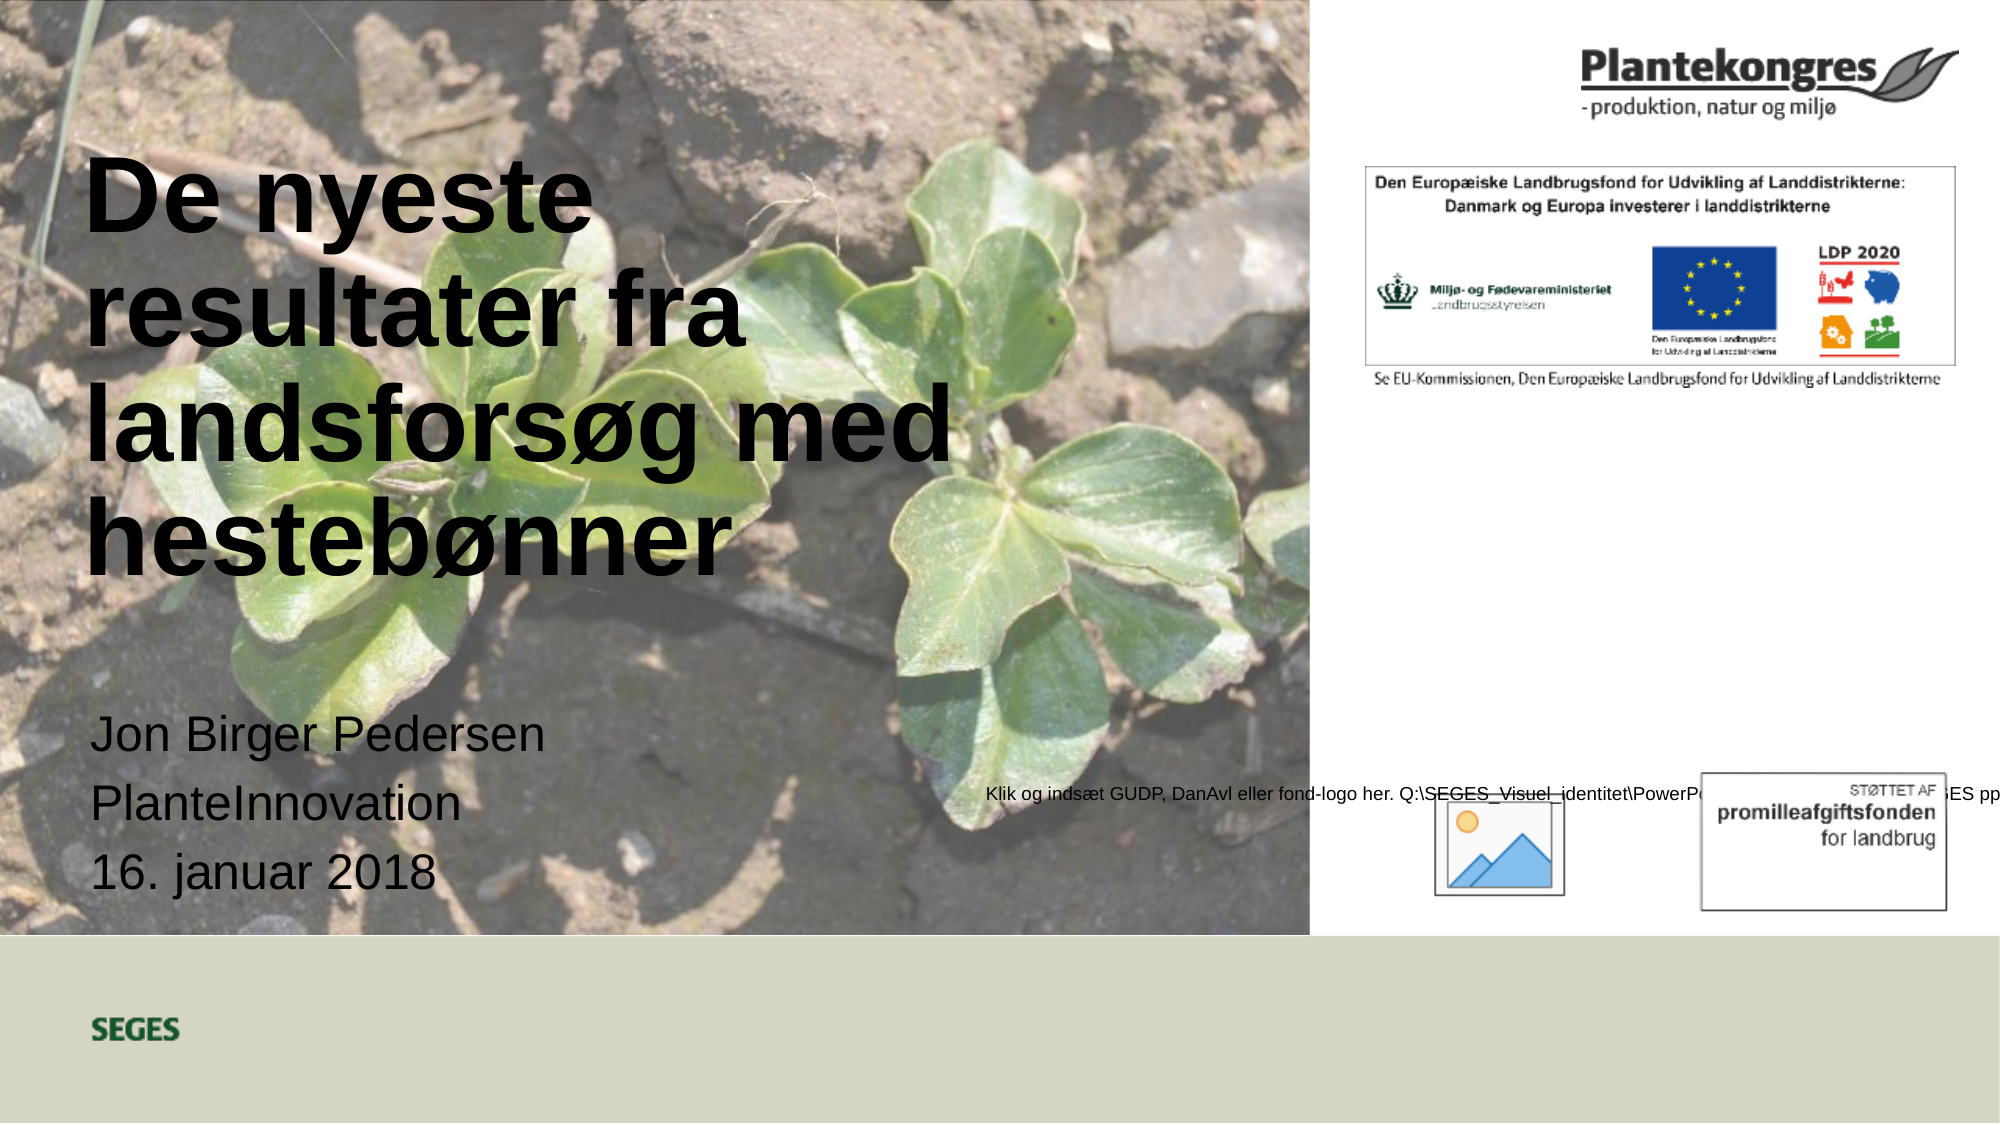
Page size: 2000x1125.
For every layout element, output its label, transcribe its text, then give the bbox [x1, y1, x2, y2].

picture [88, 1010, 183, 1049]
picture [1365, 166, 1957, 388]
list Jon Birger Pedersen PlanteInnovation 16. januar 2018 [90, 706, 1002, 943]
picture [1688, 770, 1960, 914]
picture [1365, 773, 1636, 916]
title De nyeste resultater fra landsforsøg med hestebønner [83, 311, 1000, 428]
picture [1581, 45, 1959, 122]
table_cell 48,5 [0, 0, 1309, 935]
